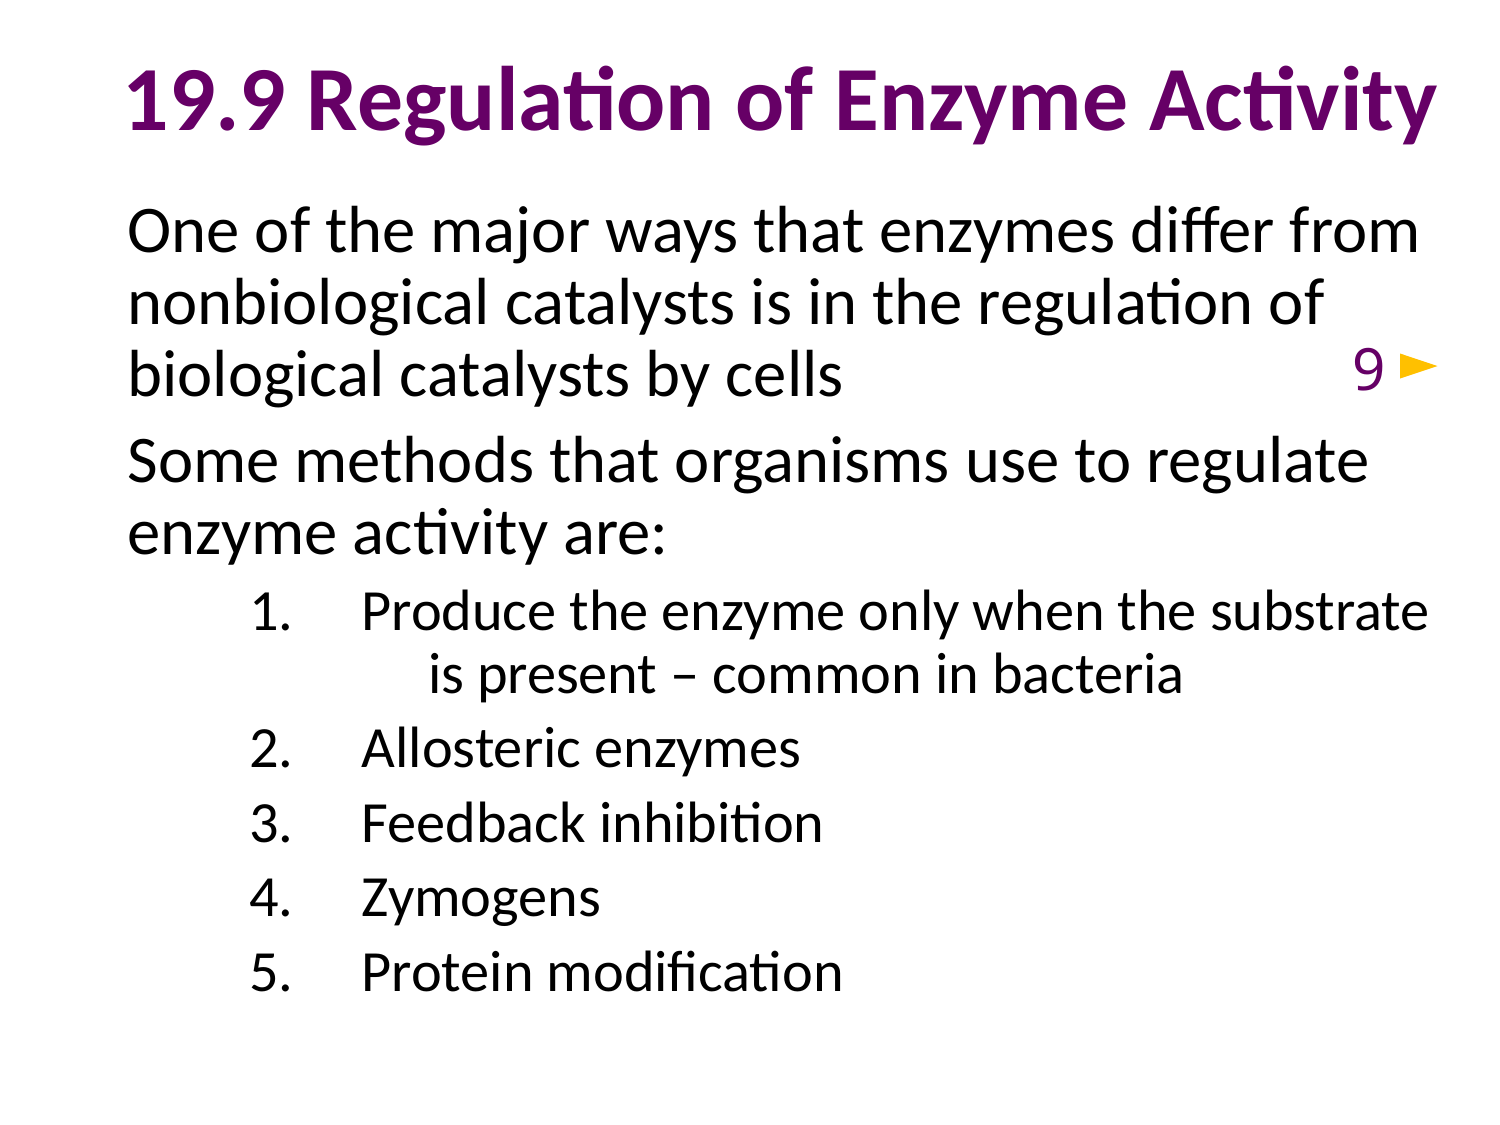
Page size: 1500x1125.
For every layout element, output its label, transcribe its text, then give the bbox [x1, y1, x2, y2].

title 19.9 Regulation of Enzyme Activity [87, 0, 1475, 188]
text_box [1312, 324, 1438, 412]
list One of the major ways that enzymes differ from nonbiological catalysts is in the regulation of biological catalysts by cells Some methods that organisms use to regulate enzyme activity are: Produce the enzyme only when the substrate is present – common in bacteria Allosteric enzymes Feedback inhibition Zymogens Protein modification [112, 187, 1463, 1063]
